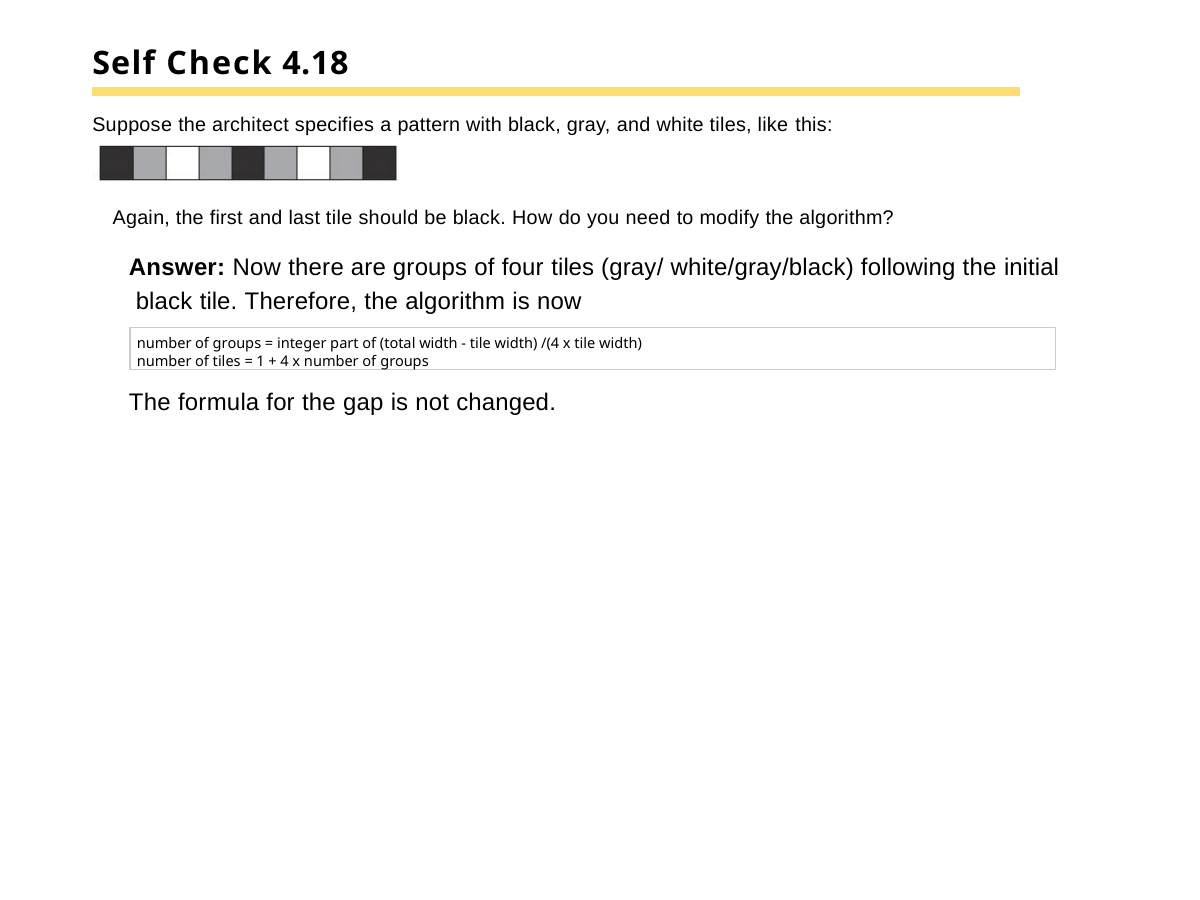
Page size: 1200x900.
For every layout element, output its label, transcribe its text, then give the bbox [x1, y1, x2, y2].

text_box The formula for the gap is not changed. [126, 386, 560, 416]
text_box [92, 137, 402, 187]
title Self Check 4.18 [90, 42, 1110, 193]
text_box number of groups = integer part of (total width - tile width) /(4 x tile width) number of tiles = 1 + 4 x number of groups [129, 327, 1056, 370]
text_box Again, the first and last tile should be black. How do you need to modify the algorithm? Answer: Now there are groups of four tiles (gray/ white/gray/black) following the initial black tile. Therefore, the algorithm is now [110, 204, 1064, 315]
text_box Suppose the architect specifies a pattern with black, gray, and white tiles, like this: [90, 111, 837, 136]
